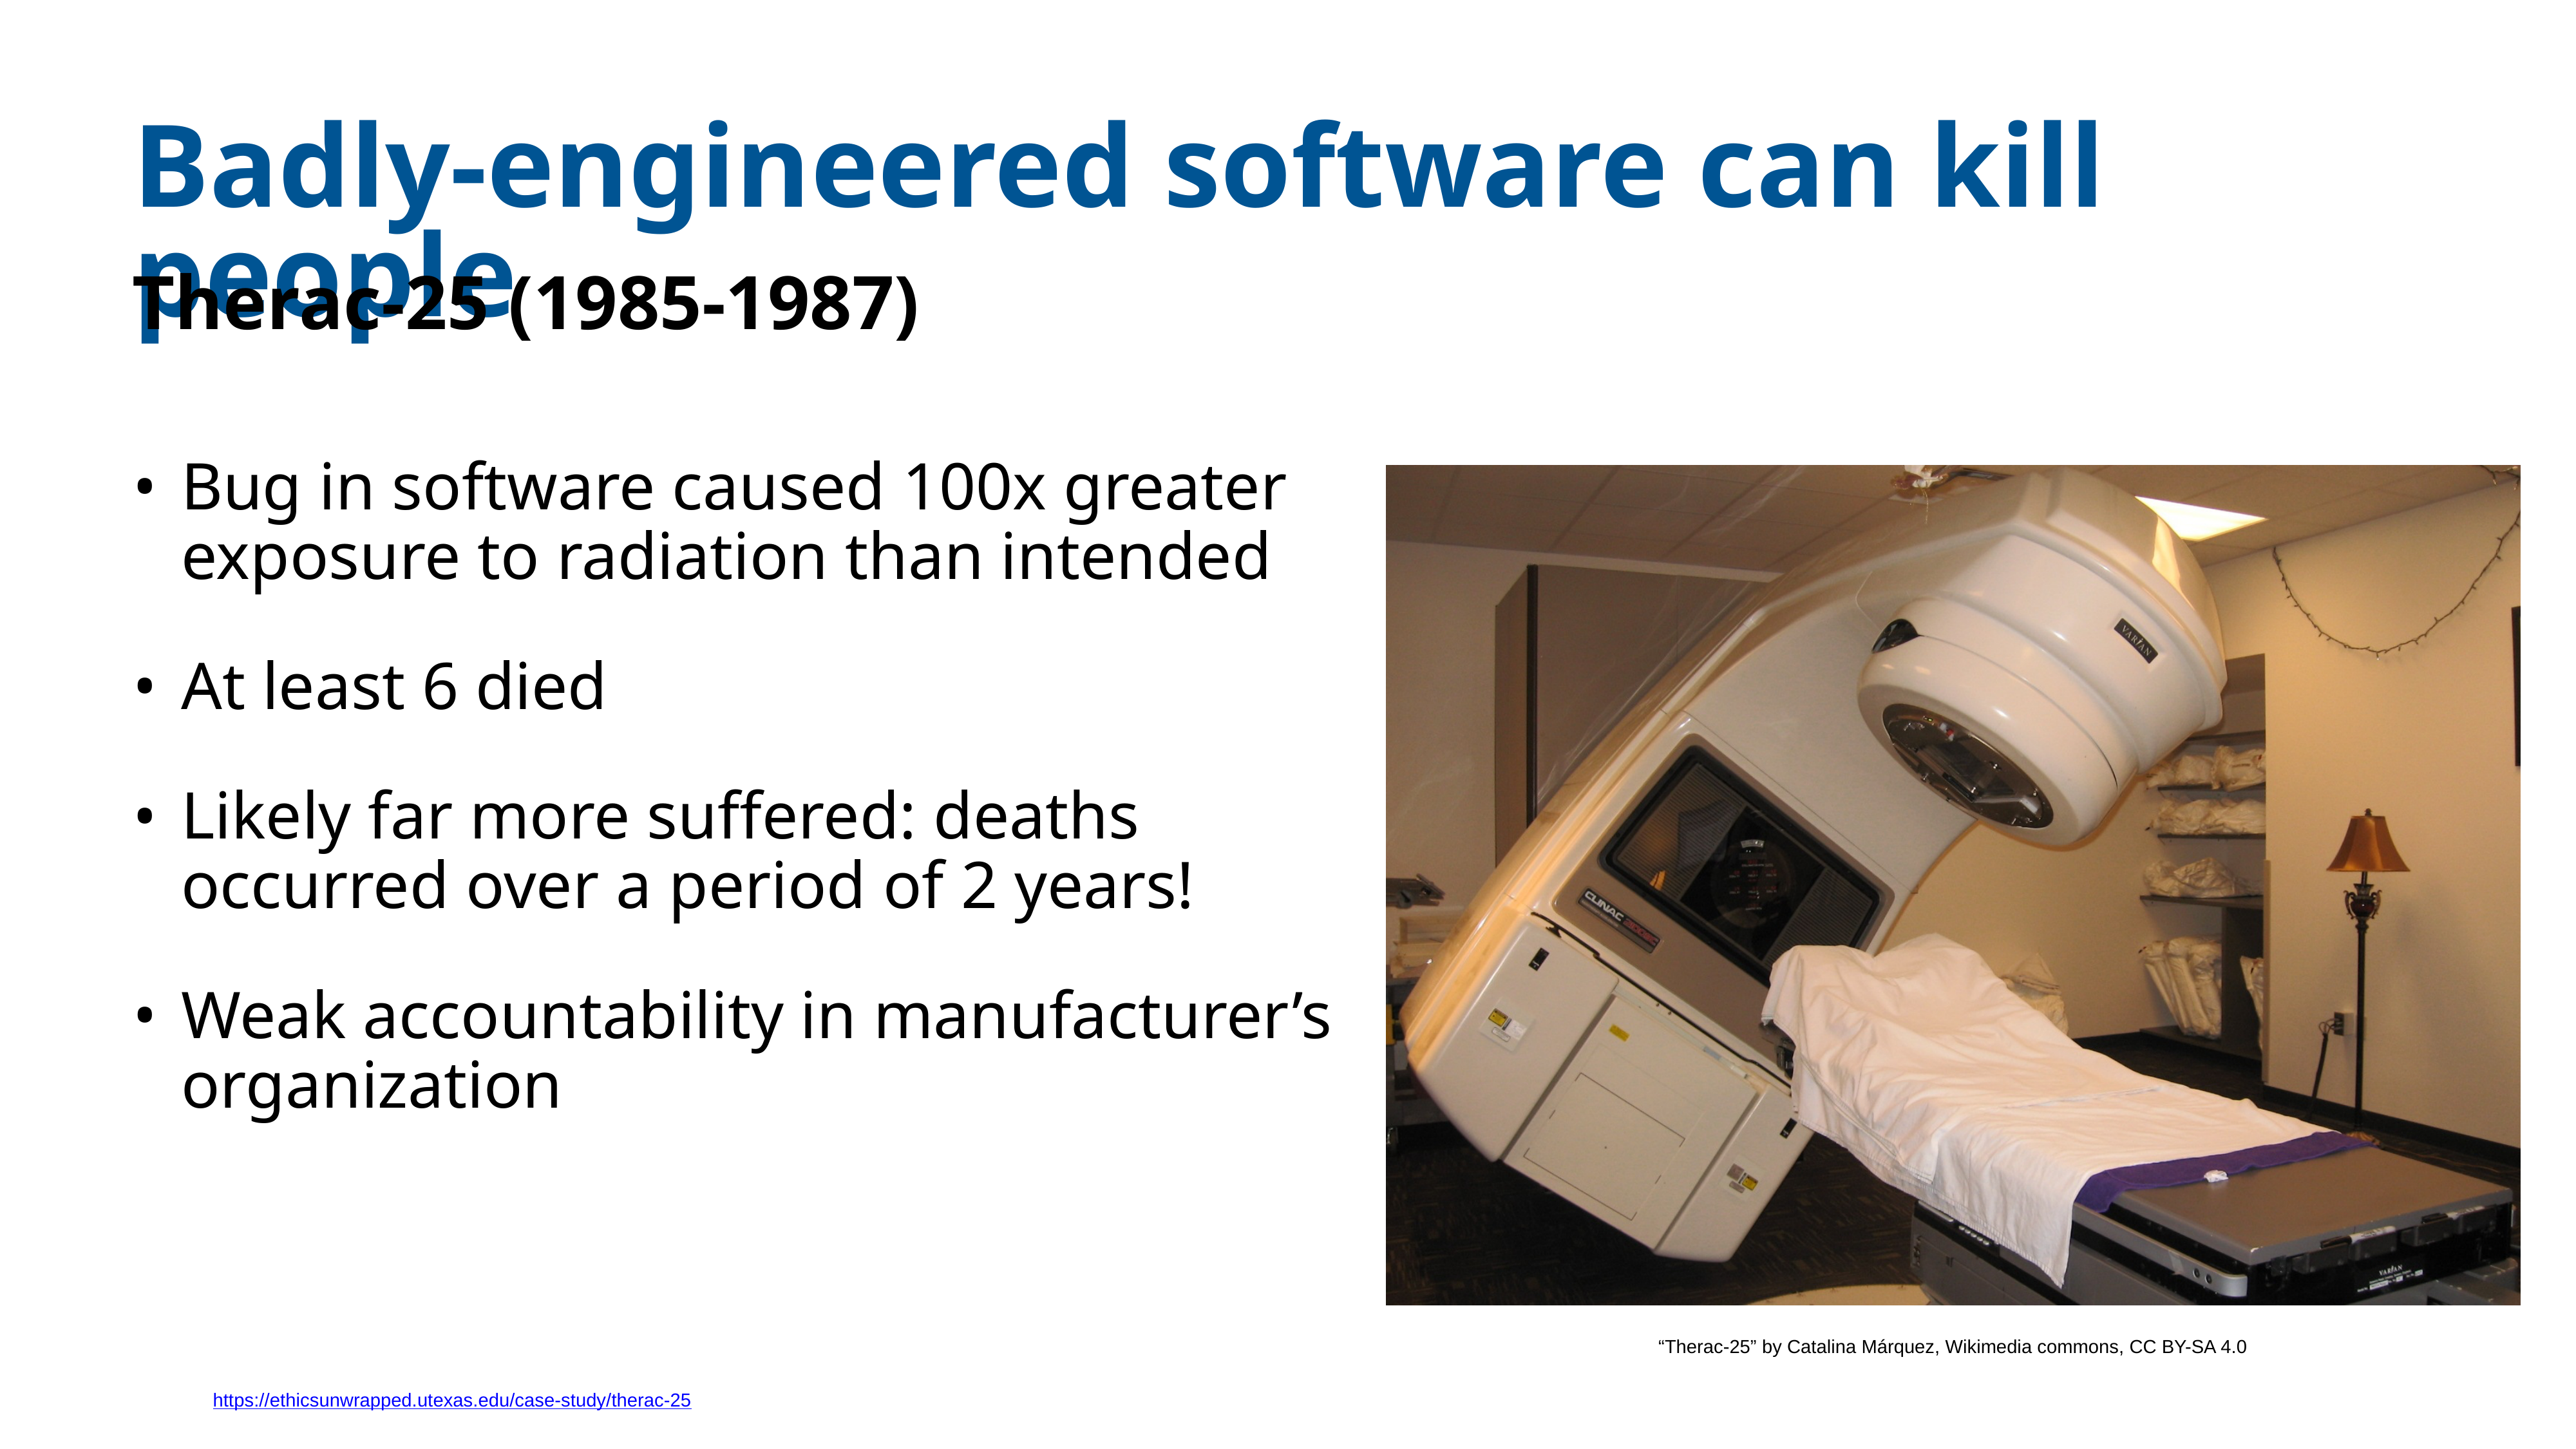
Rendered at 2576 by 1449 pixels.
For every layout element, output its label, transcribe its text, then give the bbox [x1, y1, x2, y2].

list Therac-25 (1985-1987) [127, 251, 2449, 350]
title Badly-engineered software can kill people [127, 114, 2449, 251]
picture [1386, 464, 2521, 1305]
list Bug in software caused 100x greater exposure to radiation than intended At least 6 died Likely far more suffered: deaths occurred over a period of 2 years! Weak accountability in manufacturer’s organization [127, 448, 1376, 1321]
text_box “Therac-25” by Catalina Márquez, Wikimedia commons, CC BY-SA 4.0 [1653, 1329, 2253, 1363]
text_box https://ethicsunwrapped.utexas.edu/case-study/therac-25 [207, 1383, 697, 1417]
